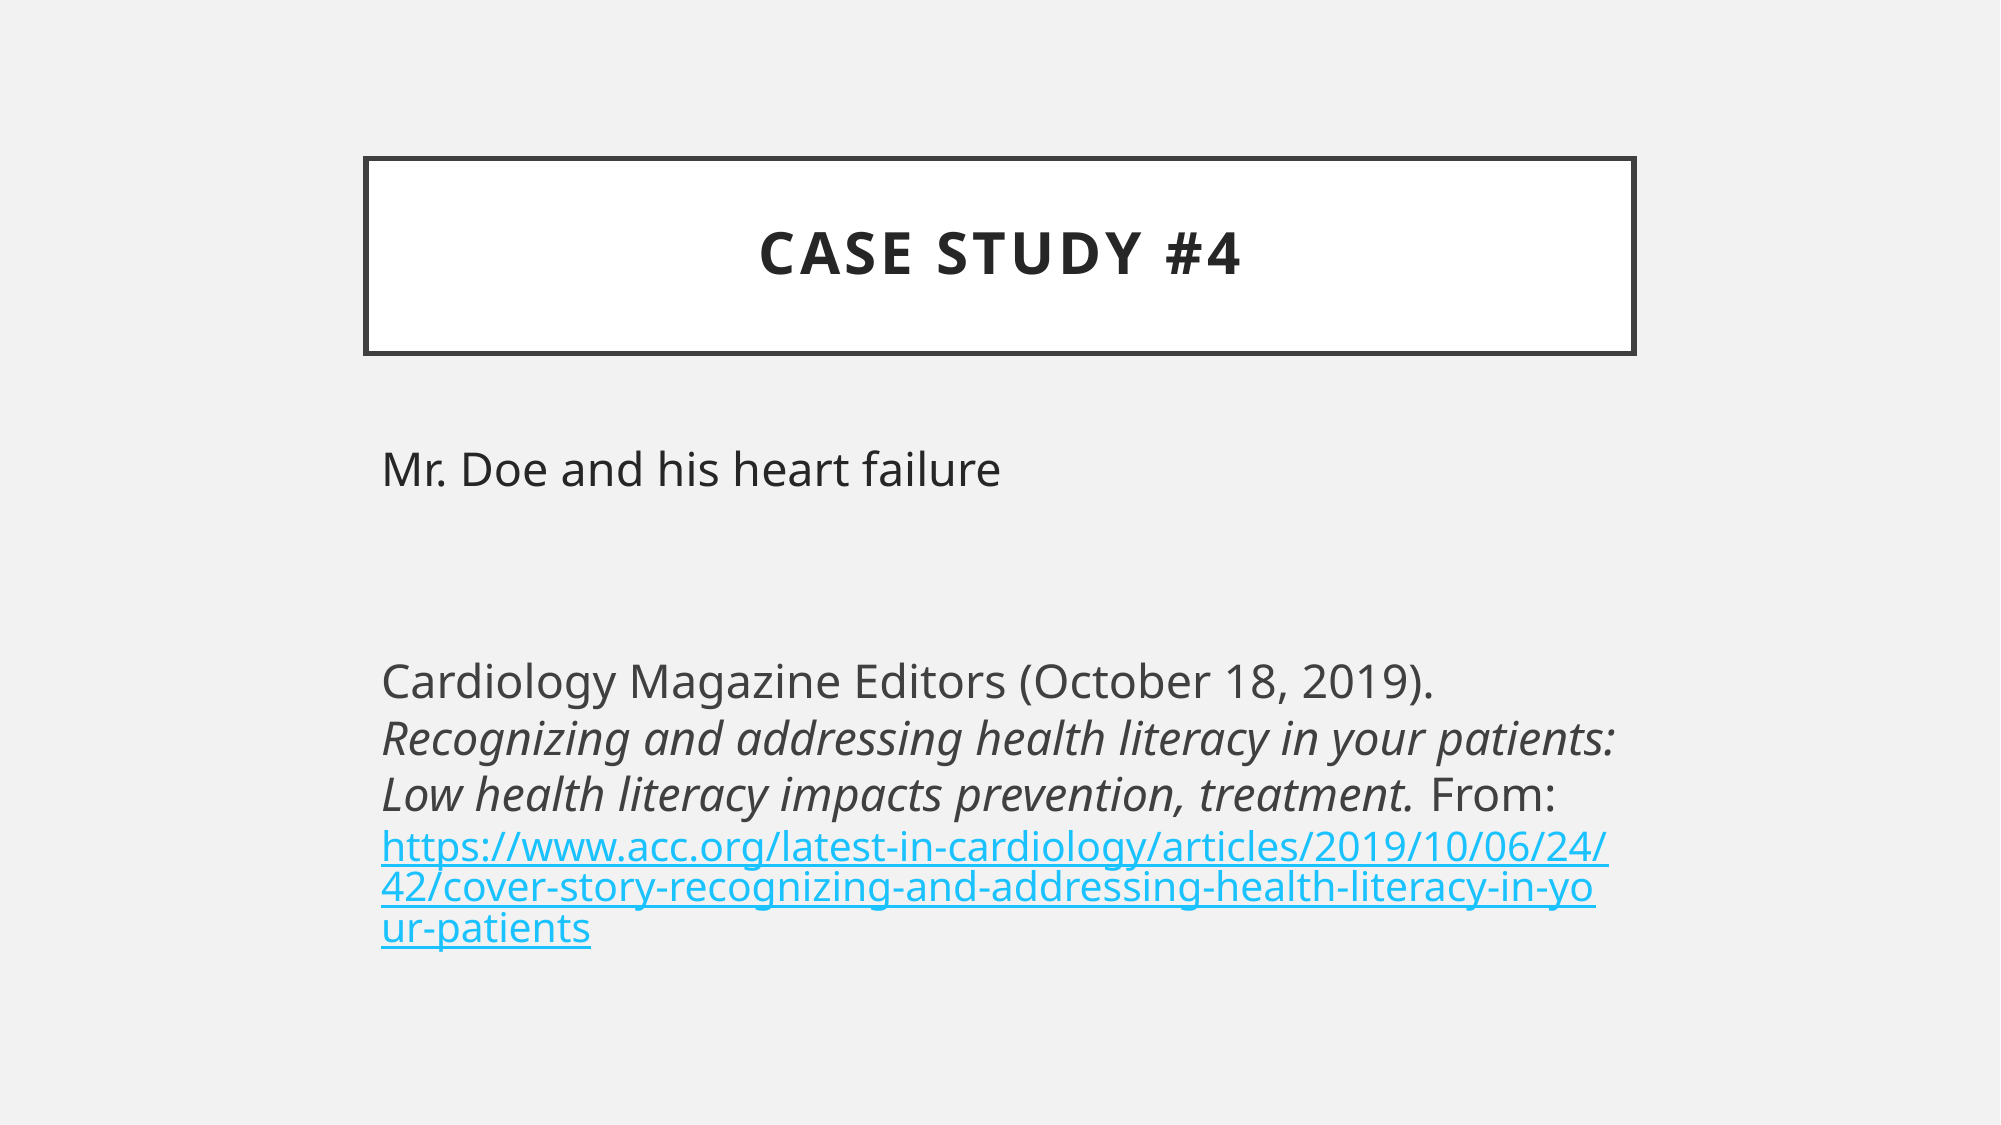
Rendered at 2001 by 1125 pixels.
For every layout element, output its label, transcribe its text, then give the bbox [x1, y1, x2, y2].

title Case study #4 [363, 156, 1637, 356]
list Mr. Doe and his heart failure Cardiology Magazine Editors (October 18, 2019). Recognizing and addressing health literacy in your patients: Low health literacy impacts prevention, treatment. From: https://www.acc.org/latest-in-cardiology/articles/2019/10/06/24/42/cover-story-recognizing-and-addressing-health-literacy-in-your-patients [366, 432, 1634, 942]
